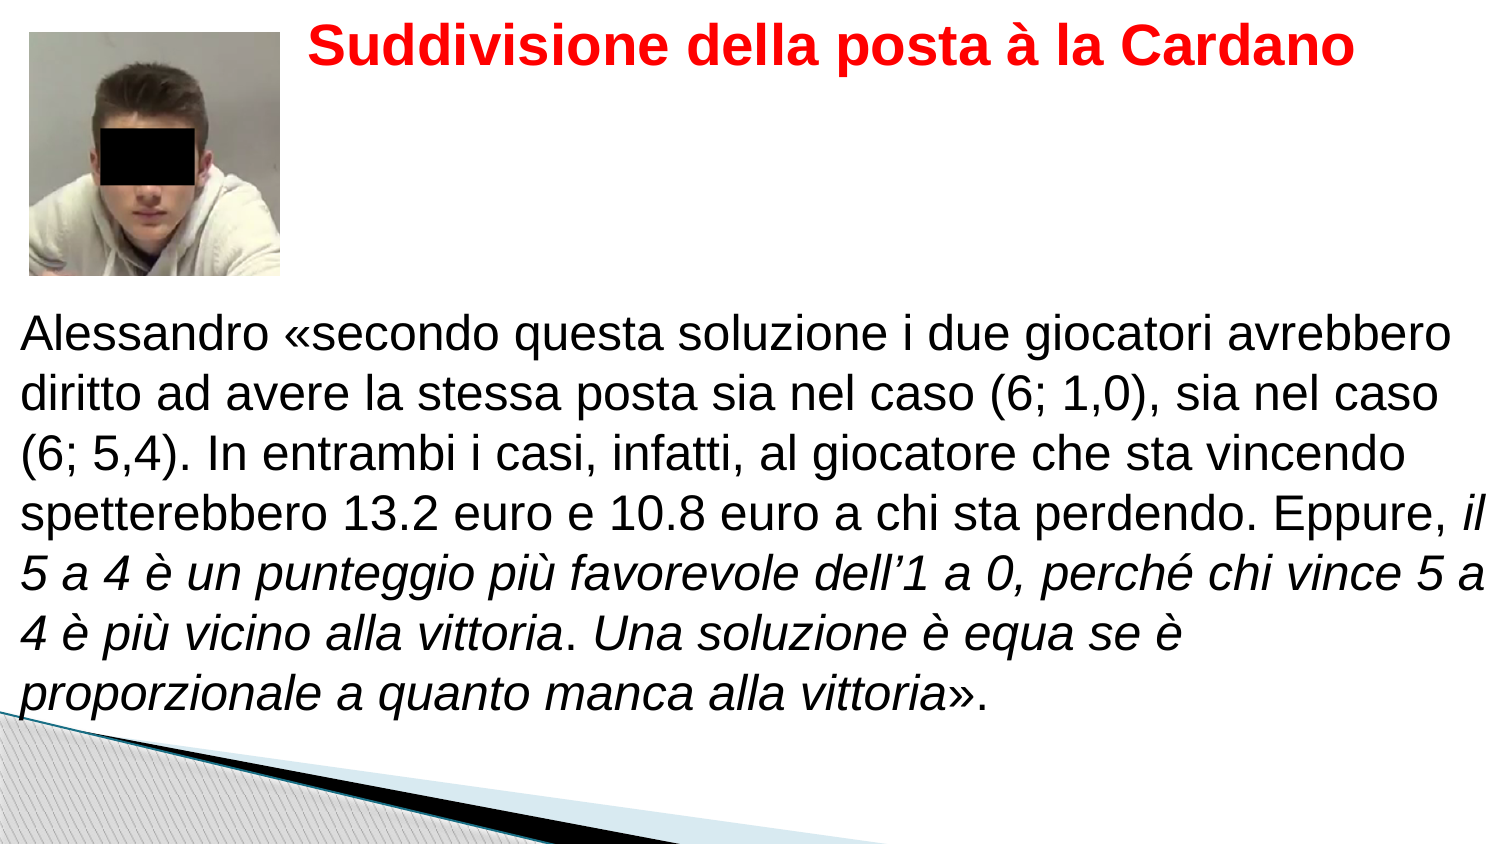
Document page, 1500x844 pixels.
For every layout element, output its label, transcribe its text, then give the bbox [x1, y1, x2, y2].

text_box Suddivisione della posta à la Cardano [182, 0, 1483, 103]
picture [29, 31, 280, 276]
text_box Alessandro «secondo questa soluzione i due giocatori avrebbero diritto ad avere la stessa posta sia nel caso (6; 1,0), sia nel caso (6; 5,4). In entrambi i casi, infatti, al giocatore che sta vincendo spetterebbero 13.2 euro e 10.8 euro a chi sta perdendo. Eppure, il 5 a 4 è un punteggio più favorevole dell’1 a 0, perché chi vince 5 a 4 è più vicino alla vittoria. Una soluzione è equa se è proporzionale a quanto manca alla vittoria». [5, 232, 1500, 844]
